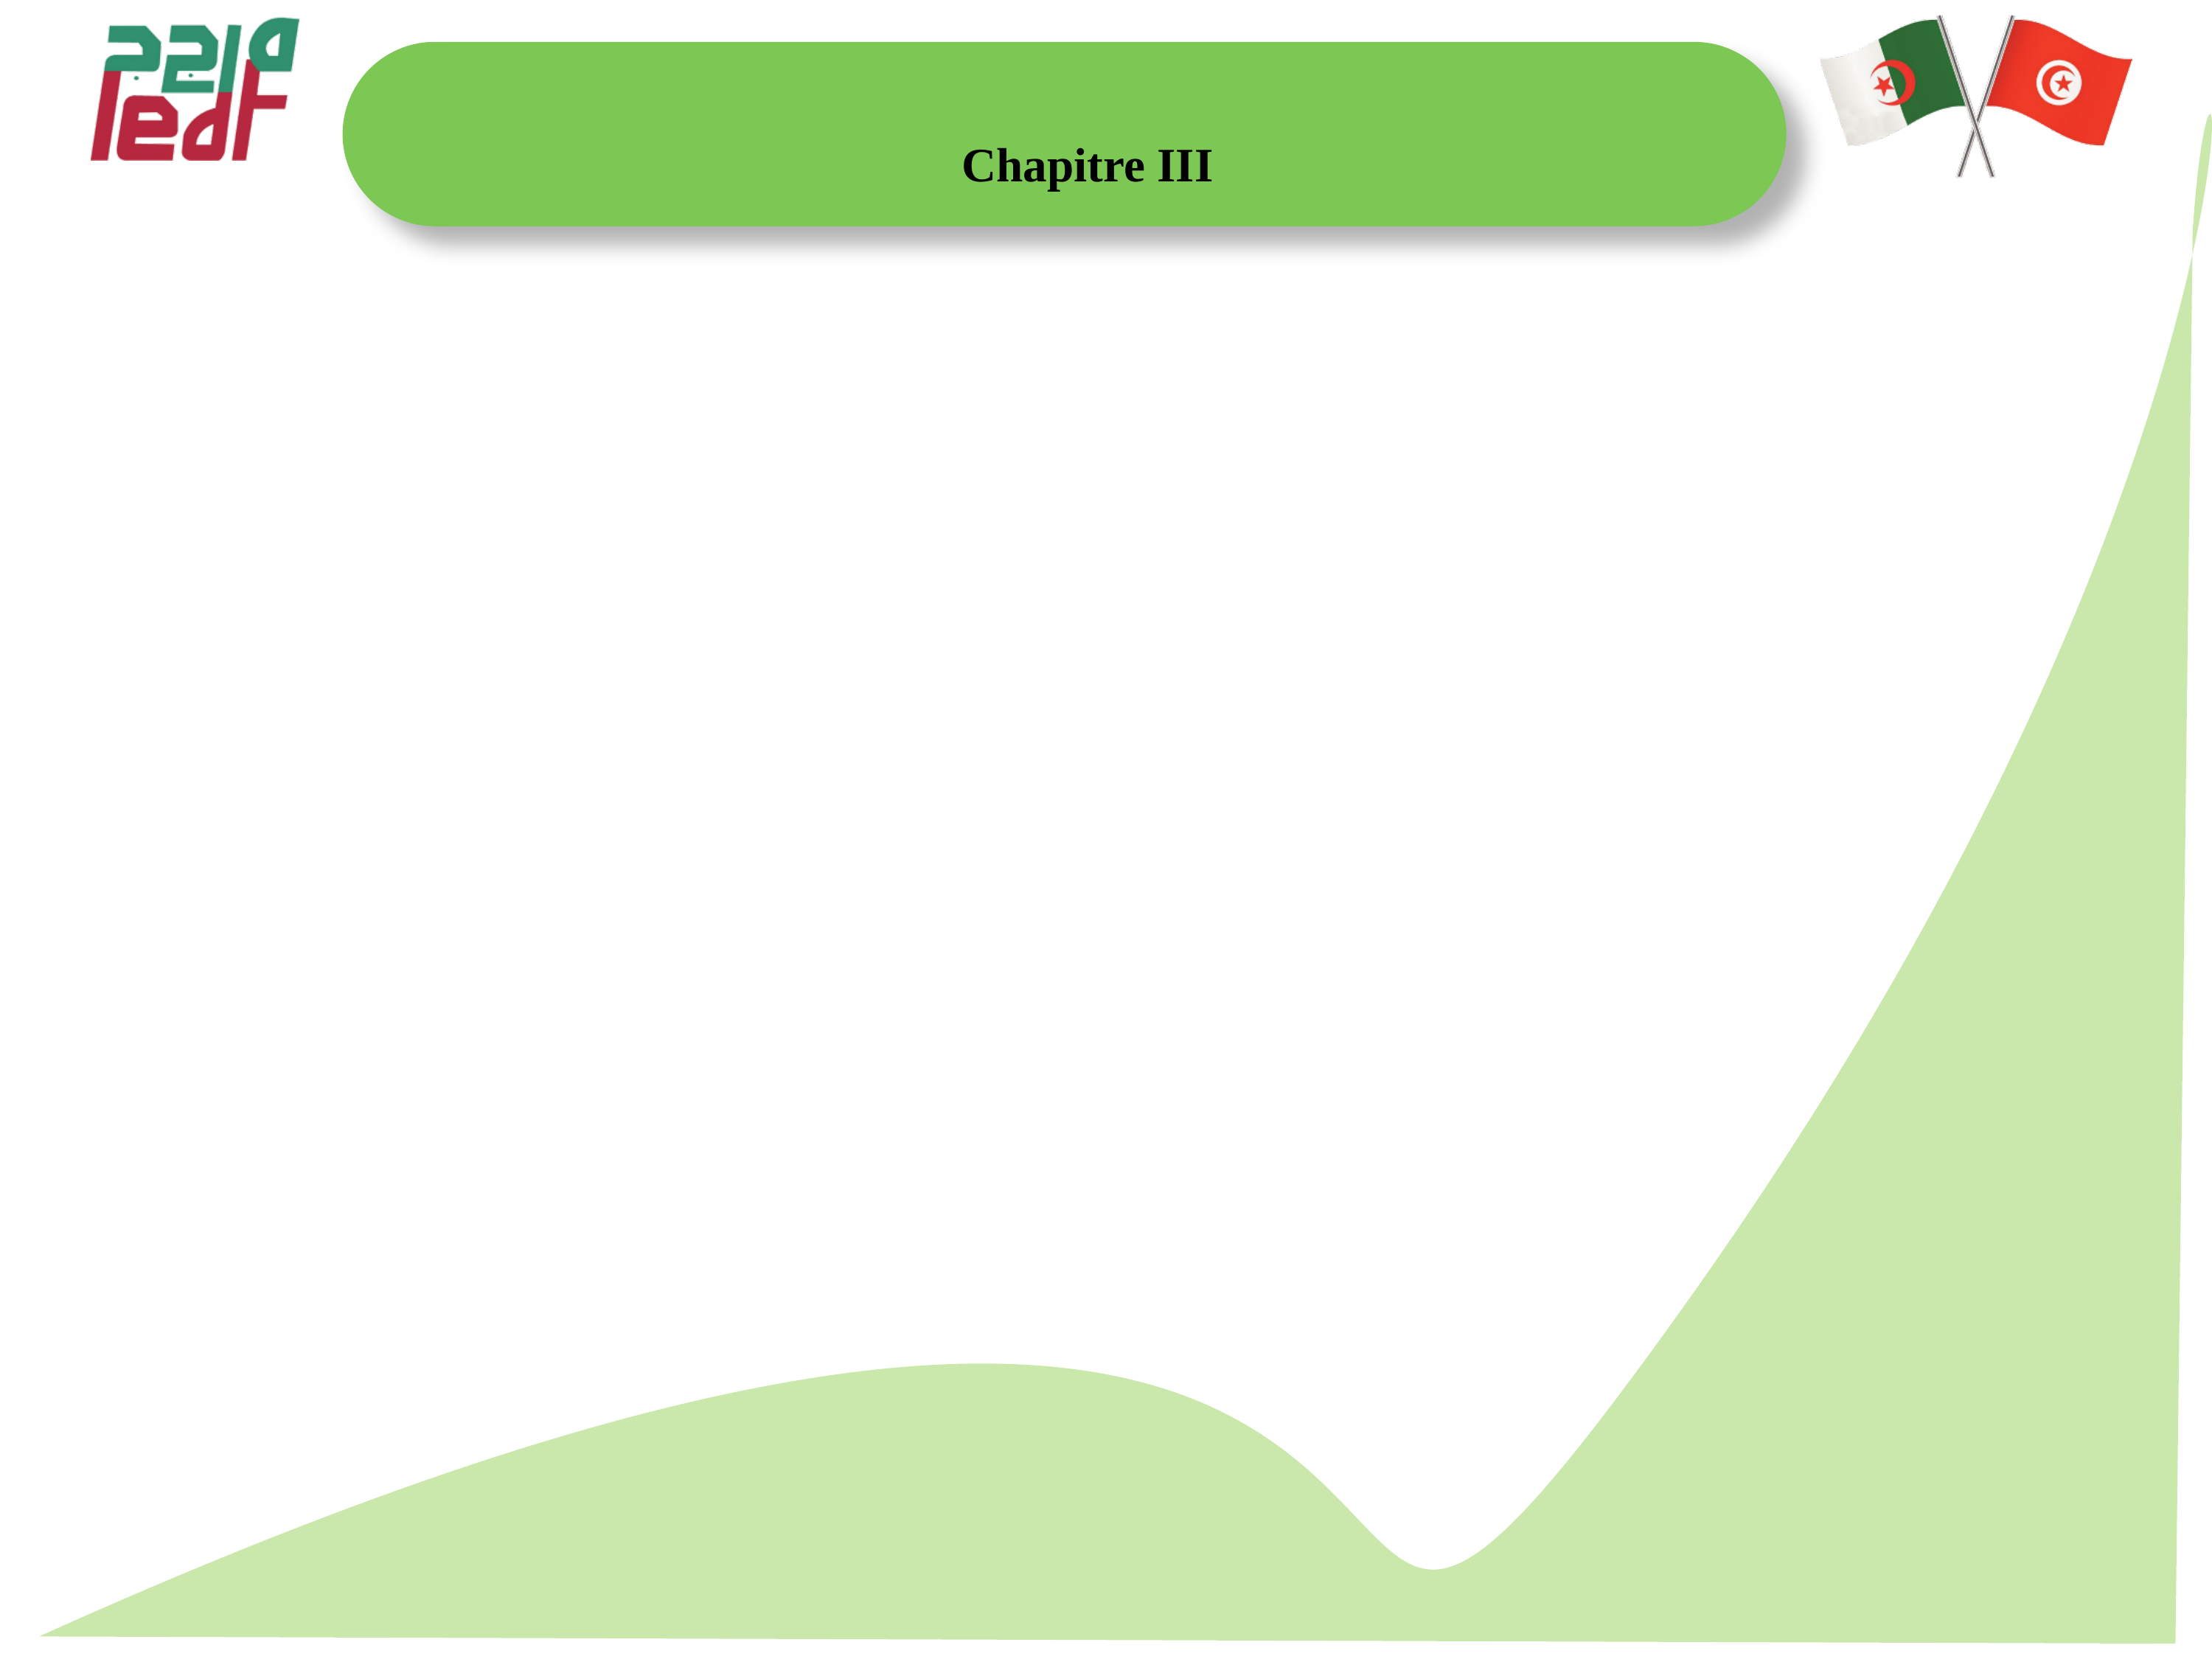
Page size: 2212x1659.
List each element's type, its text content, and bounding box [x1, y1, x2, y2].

picture [91, 15, 299, 161]
text_box [39, 114, 2212, 1644]
picture [1820, 15, 2132, 180]
text_box Chapitre III [341, 40, 1788, 228]
text_box [55, 0, 2143, 179]
